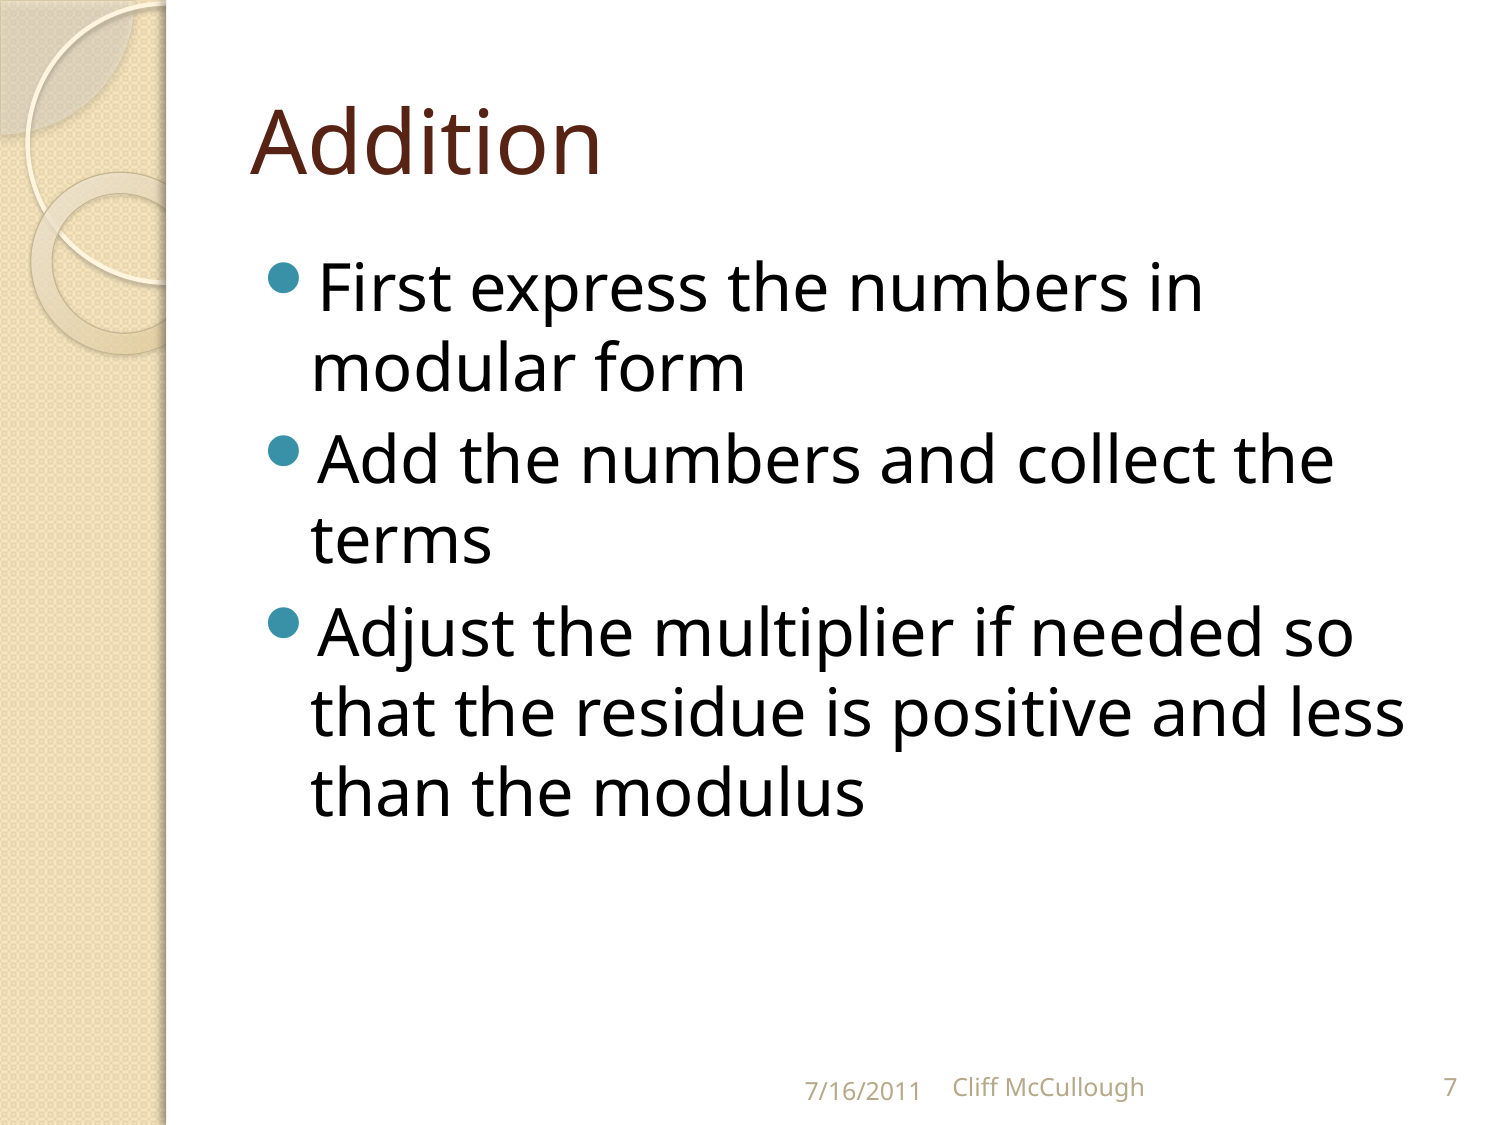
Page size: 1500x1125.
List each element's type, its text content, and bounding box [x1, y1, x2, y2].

list First express the numbers in modular form Add the numbers and collect the terms Adjust the multiplier if needed so that the residue is positive and less than the modulus [235, 237, 1466, 1025]
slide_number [587, 1034, 937, 1113]
slide_number 7 [1413, 1034, 1488, 1113]
footer Cliff McCullough [937, 1034, 1413, 1113]
title Addition [235, 45, 1466, 233]
